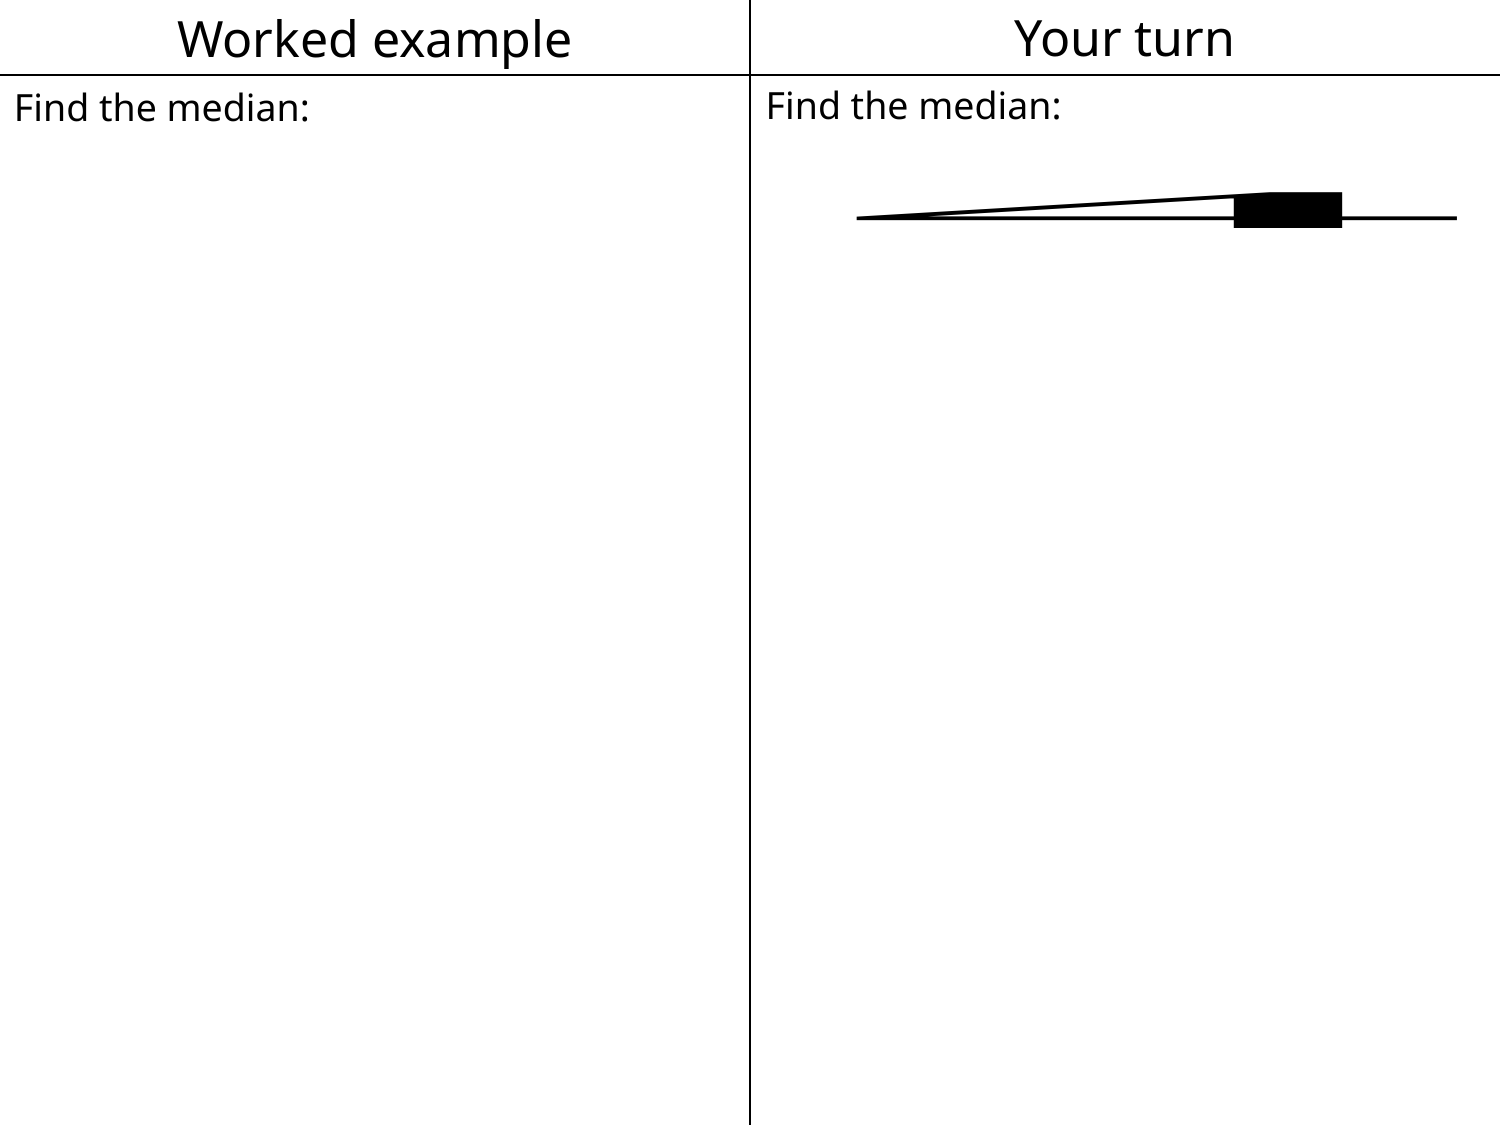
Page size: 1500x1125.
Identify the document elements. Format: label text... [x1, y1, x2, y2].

text_box Your turn [751, 0, 1500, 74]
text_box Worked example [0, 0, 749, 74]
